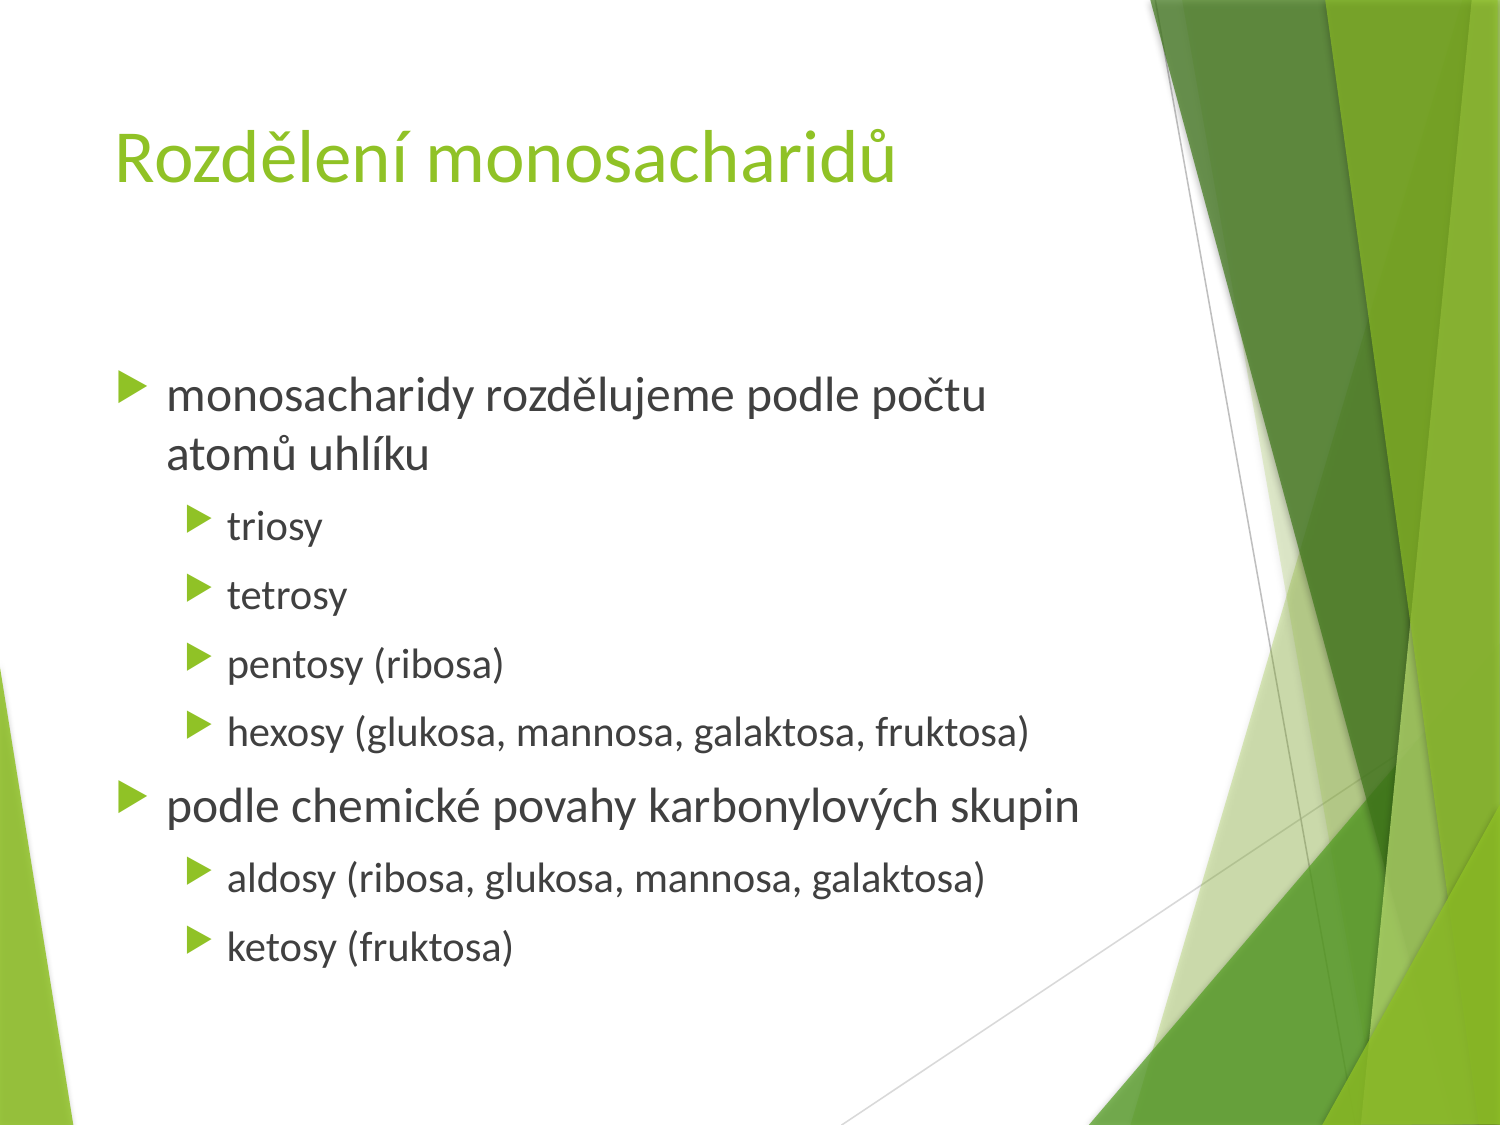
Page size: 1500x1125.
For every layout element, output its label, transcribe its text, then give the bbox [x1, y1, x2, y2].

list monosacharidy rozdělujeme podle počtu atomů uhlíku triosy tetrosy pentosy (ribosa) hexosy (glukosa, mannosa, galaktosa, fruktosa) podle chemické povahy karbonylových skupin aldosy (ribosa, glukosa, mannosa, galaktosa) ketosy (fruktosa) [99, 354, 1142, 992]
title Rozdělení monosacharidů [99, 99, 1142, 317]
